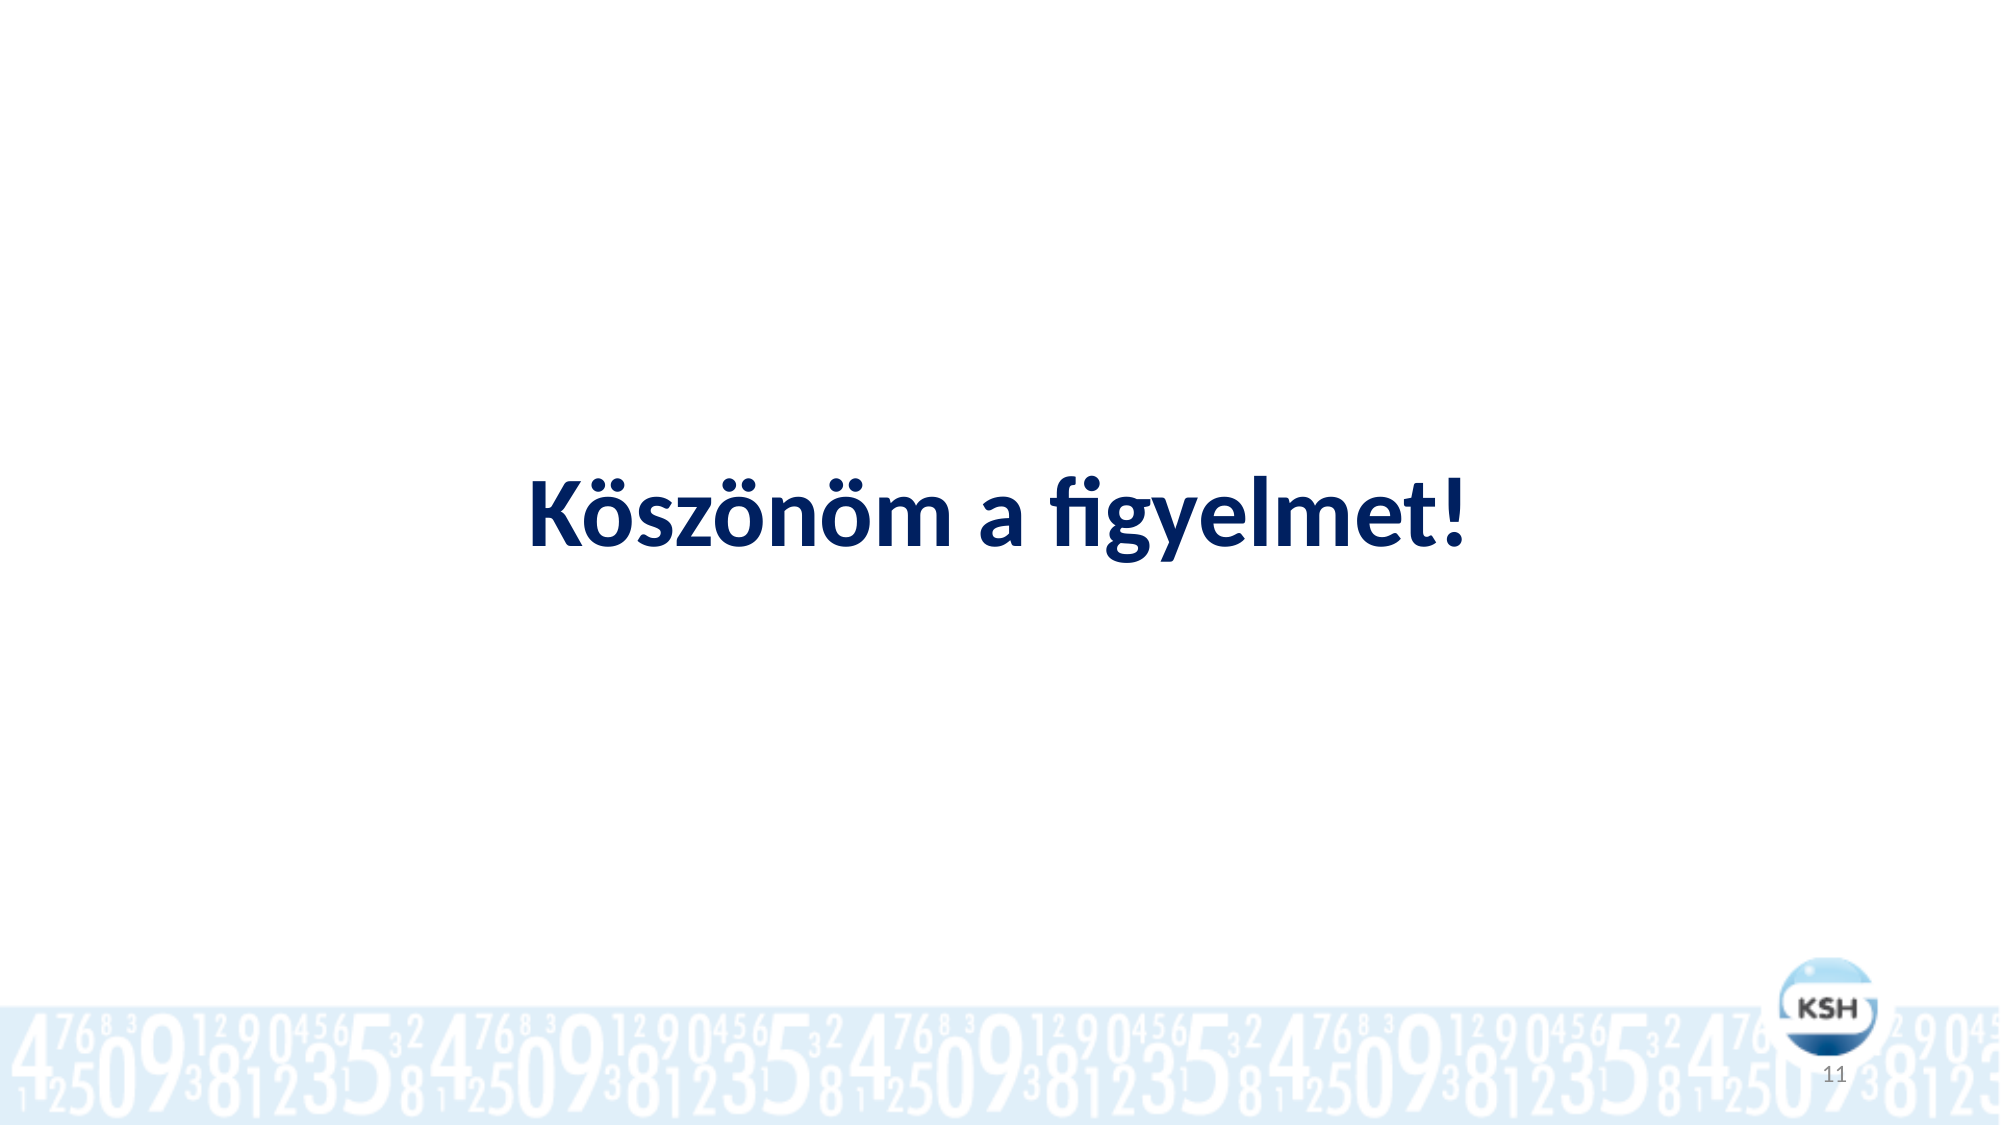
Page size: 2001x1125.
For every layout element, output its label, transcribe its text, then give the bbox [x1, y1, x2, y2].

picture [0, 0, 2001, 1125]
title Köszönöm a figyelmet! [249, 184, 1750, 576]
slide_number 11 [1412, 1042, 1863, 1103]
